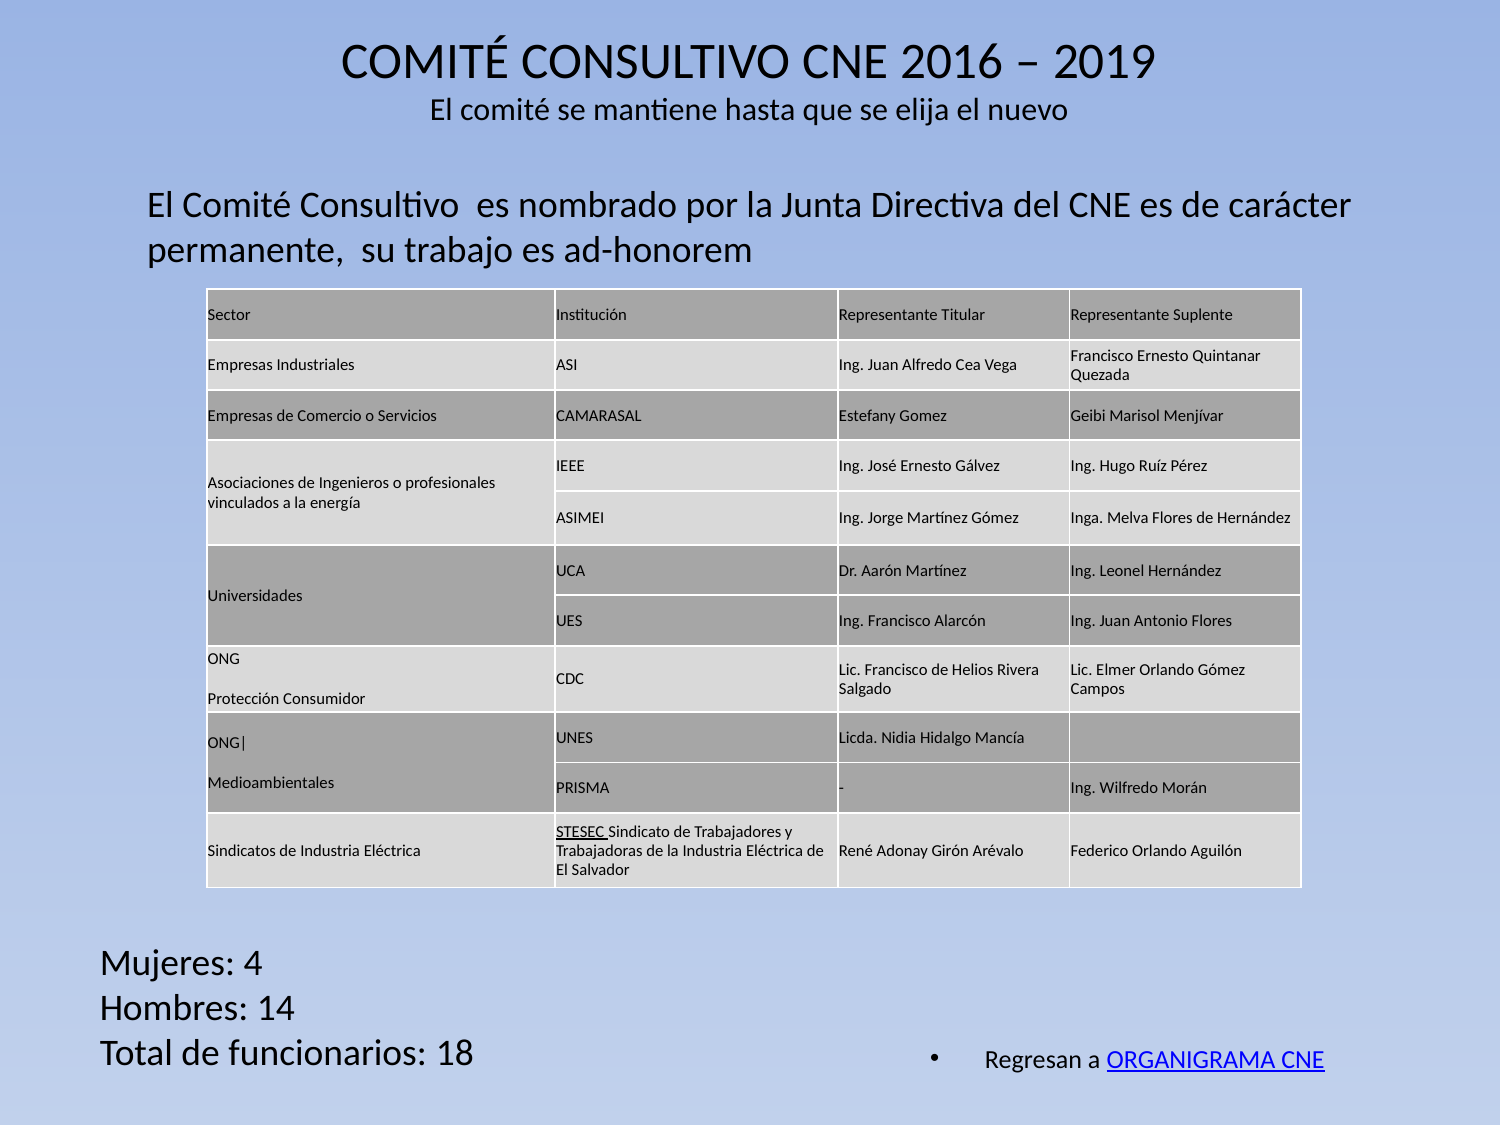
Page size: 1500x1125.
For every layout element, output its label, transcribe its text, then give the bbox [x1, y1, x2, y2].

table_cell Universidades [208, 546, 554, 645]
table_cell Licda. Nidia Hidalgo Mancía [839, 713, 1069, 762]
table_header Sector [208, 290, 554, 339]
table_cell PRISMA [556, 763, 837, 812]
table_cell Federico Orlando Aguilón [1070, 814, 1300, 887]
table_cell Ing. Jorge Martínez Gómez [839, 492, 1069, 544]
table_cell Empresas de Comercio o Servicios [208, 391, 554, 439]
table_cell Sindicatos de Industria Eléctrica [208, 814, 554, 887]
table_cell Ing. Juan Alfredo Cea Vega [839, 341, 1069, 389]
table_cell Lic. Francisco de Helios Rivera Salgado [839, 647, 1069, 711]
table_cell Francisco Ernesto Quintanar Quezada [1070, 341, 1300, 389]
table_cell Ing. Juan Antonio Flores [1070, 596, 1300, 645]
table_cell Estefany Gomez [839, 391, 1069, 439]
table_cell CAMARASAL [556, 391, 837, 439]
title COMITÉ CONSULTIVO CNE 2016 – 2019 El comité se mantiene hasta que se elija el nuevo [75, 19, 1425, 135]
table_cell STESEC Sindicato de Trabajadores y Trabajadoras de la Industria Eléctrica de El Salvador [556, 814, 837, 887]
table_cell Dr. Aarón Martínez [839, 546, 1069, 594]
table_cell Ing. José Ernesto Gálvez [839, 441, 1069, 490]
table_cell ASIMEI [556, 492, 837, 544]
table_cell UCA [556, 546, 837, 594]
table_header Representante Titular [839, 290, 1069, 339]
table_cell Empresas Industriales [208, 341, 554, 389]
table_cell Ing. Francisco Alarcón [839, 596, 1069, 645]
table_cell IEEE [556, 441, 837, 490]
table_header Representante Suplente [1070, 290, 1300, 339]
text_box Mujeres: 4 Hombres: 14 Total de funcionarios: 18 [85, 930, 835, 1081]
table_cell Lic. Elmer Orlando Gómez Campos [1070, 647, 1300, 711]
table_cell [1070, 713, 1300, 762]
table_cell UNES [556, 713, 837, 762]
table_cell Ing. Hugo Ruíz Pérez [1070, 441, 1300, 490]
table_cell UES [556, 596, 837, 645]
table_cell René Adonay Girón Arévalo [839, 814, 1069, 887]
table_cell ASI [556, 341, 837, 389]
table_cell CDC [556, 647, 837, 711]
table_header Institución [556, 290, 837, 339]
text_box El Comité Consultivo es nombrado por la Junta Directiva del CNE es de carácter permanente, su trabajo es ad-honorem [132, 172, 1500, 278]
text_box Regresan a ORGANIGRAMA CNE [915, 1034, 1376, 1083]
table_cell Asociaciones de Ingenieros o profesionales vinculados a la energía [208, 441, 554, 544]
table_cell Geibi Marisol Menjívar [1070, 391, 1300, 439]
table_cell Ing. Wilfredo Morán [1070, 763, 1300, 812]
table_cell - [839, 763, 1069, 812]
table_cell ONG| Medioambientales [208, 713, 554, 812]
table_cell ONG Protección Consumidor [208, 647, 554, 711]
table_cell Ing. Leonel Hernández [1070, 546, 1300, 594]
table_cell Inga. Melva Flores de Hernández [1070, 492, 1300, 544]
